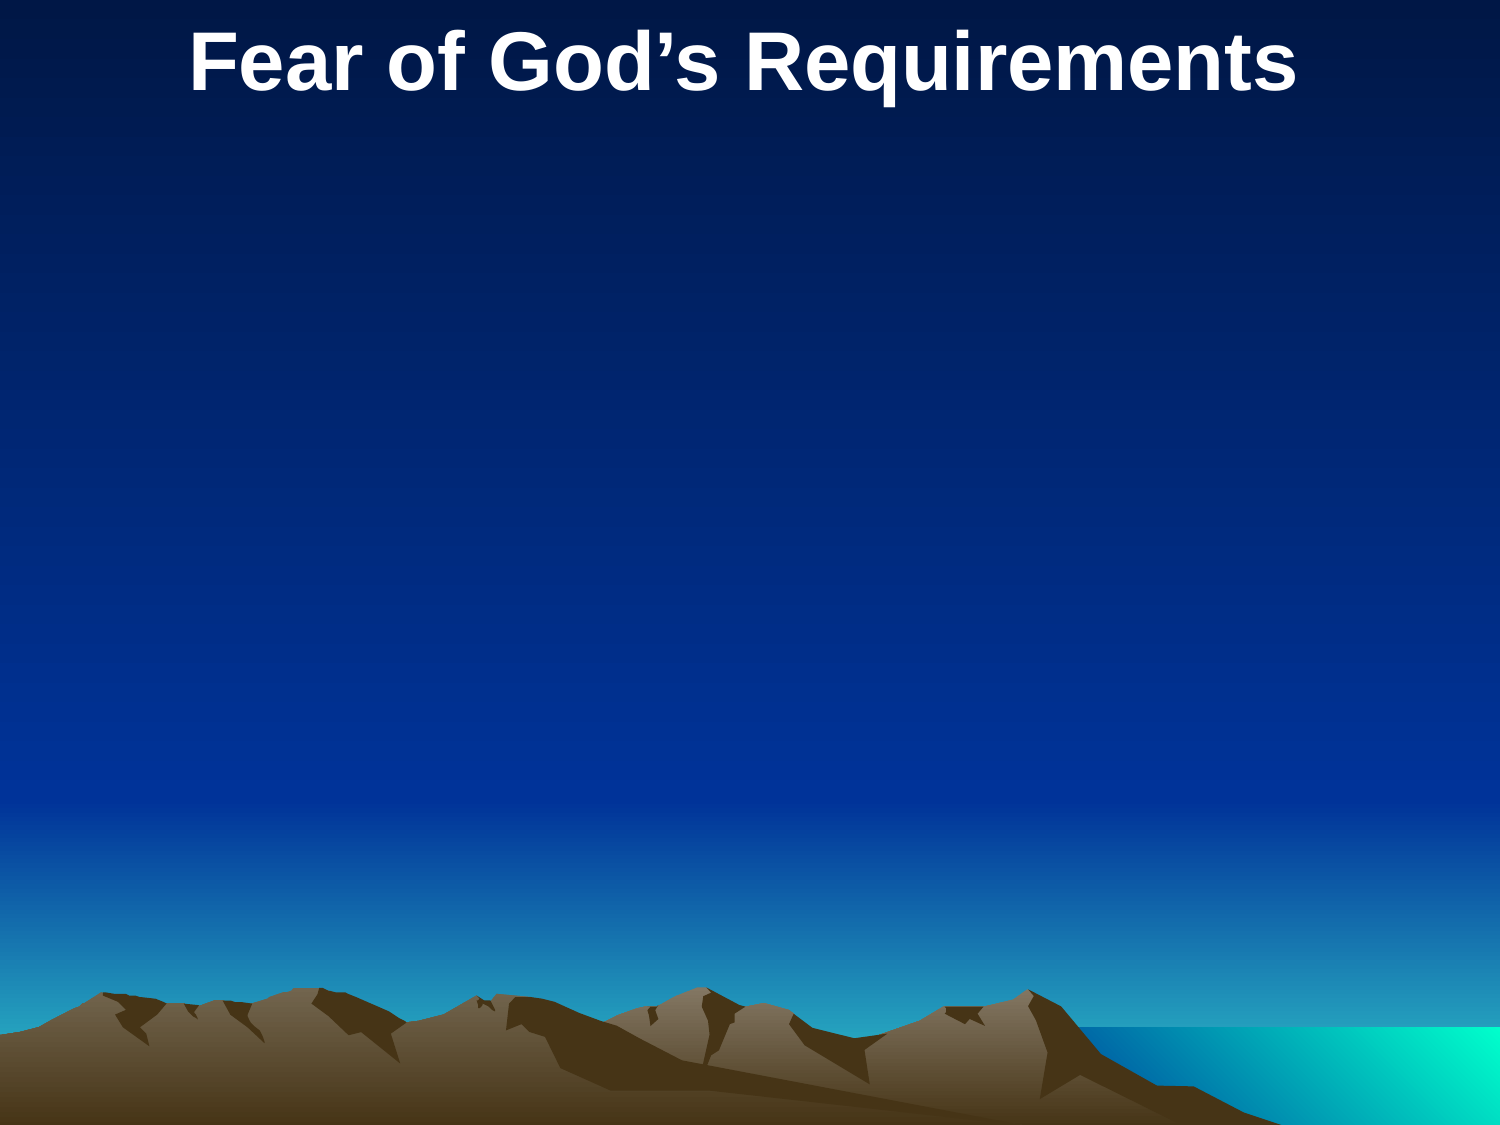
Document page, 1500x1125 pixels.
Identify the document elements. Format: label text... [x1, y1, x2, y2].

text_box Fear of God’s Requirements [12, 0, 1475, 315]
